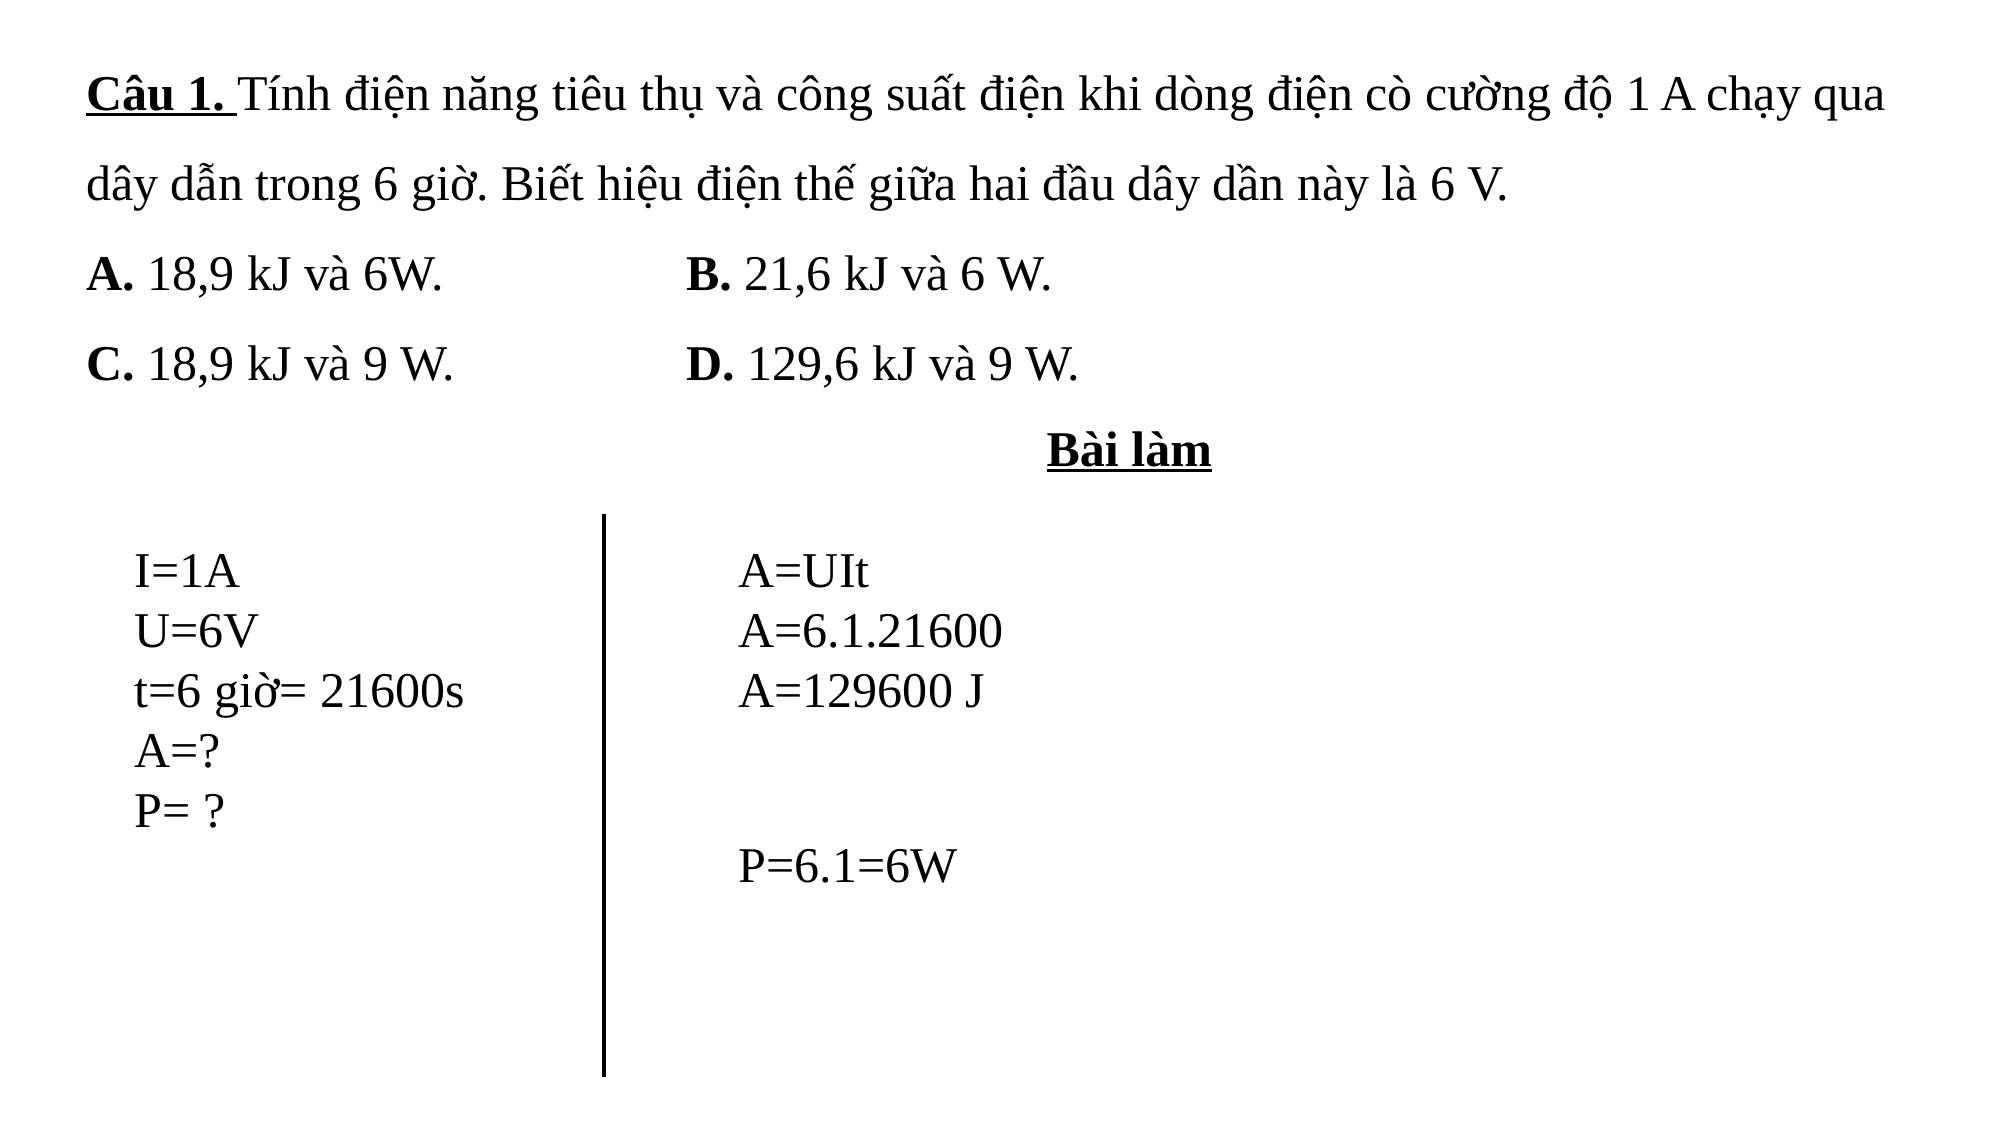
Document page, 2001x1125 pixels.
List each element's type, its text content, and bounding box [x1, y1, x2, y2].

text_box A=UIt A=6.1.21600 A=129600 J [724, 529, 1319, 725]
title Câu 1. Tính điện năng tiêu thụ và công suất điện khi dòng điện cò cường độ 1 A chạy qua dây dẫn trong 6 giờ. Biết hiệu điện thế giữa hai đầu dây dần này là 6 V. A. 18,9 kJ và 6W. B. 21,6 kJ và 6 W. C. 18,9 kJ và 9 W. D. 129,6 kJ và 9 W. [70, 32, 1949, 389]
text_box I=1A U=6V t=6 giờ= 21600s A=? P= ? [119, 529, 534, 845]
text_box Bài làm [1031, 408, 1431, 484]
